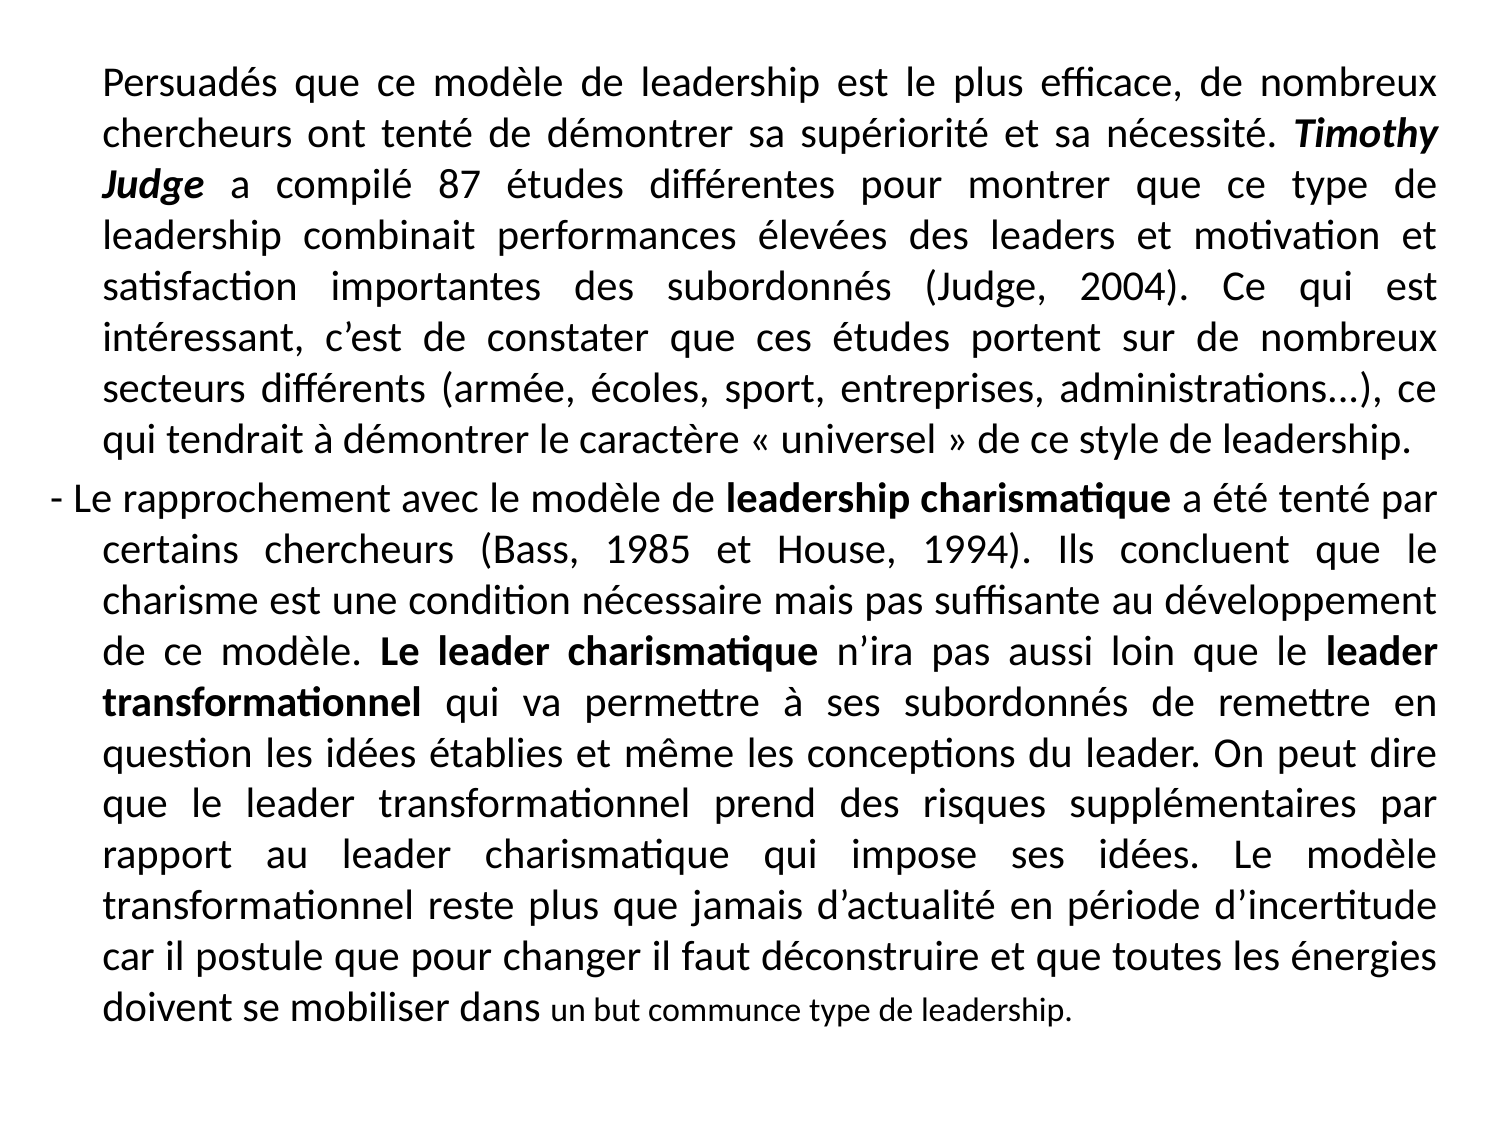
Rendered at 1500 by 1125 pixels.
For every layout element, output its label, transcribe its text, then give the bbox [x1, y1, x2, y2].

list Persuadés que ce modèle de leadership est le plus efficace, de nombreux chercheurs ont tenté de démontrer sa supériorité et sa nécessité. Timothy Judge a compilé 87 études différentes pour montrer que ce type de leadership combinait performances élevées des leaders et motivation et satisfaction importantes des subordonnés (Judge, 2004). Ce qui est intéressant, c’est de constater que ces études portent sur de nombreux secteurs différents (armée, écoles, sport, entreprises, administrations...), ce qui tendrait à démontrer le caractère « universel » de ce style de leadership. - Le rapprochement avec le modèle de leadership charismatique a été tenté par certains chercheurs (Bass, 1985 et House, 1994). Ils concluent que le charisme est une condition nécessaire mais pas suffisante au développement de ce modèle. Le leader charismatique n’ira pas aussi loin que le leader transformationnel qui va permettre à ses subordonnés de remettre en question les idées établies et même les conceptions du leader. On peut dire que le leader transformationnel prend des risques supplémentaires par rapport au leader charismatique qui impose ses idées. Le modèle transformationnel reste plus que jamais d’actualité en période d’incertitude car il postule que pour changer il faut déconstruire et que toutes les énergies doivent se mobiliser dans un but communce type de leadership. [35, 46, 1454, 1067]
